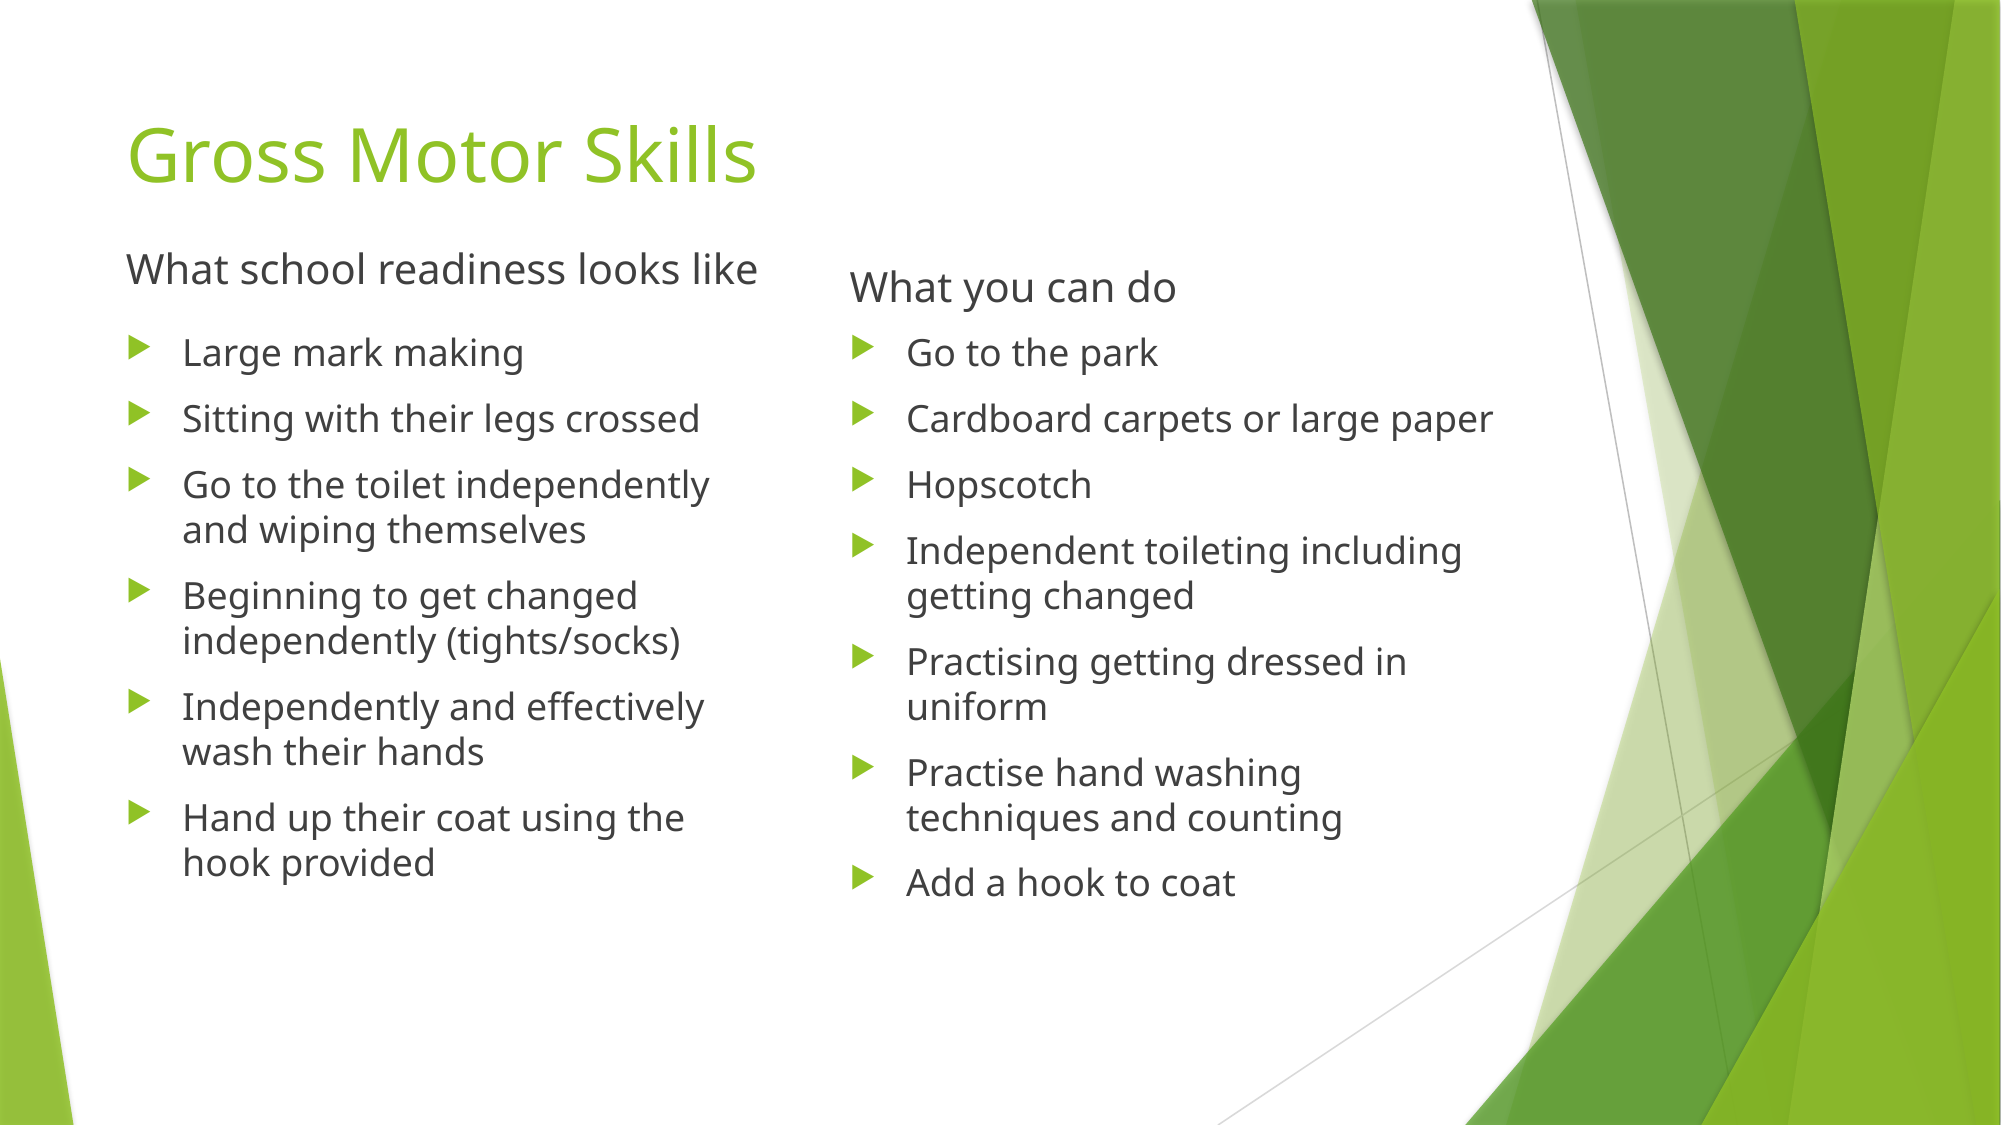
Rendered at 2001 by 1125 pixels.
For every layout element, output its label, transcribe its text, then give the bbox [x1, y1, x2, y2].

list What school readiness looks like [110, 205, 798, 301]
title Gross Motor Skills [111, 99, 1522, 242]
list Large mark making Sitting with their legs crossed Go to the toilet independently and wiping themselves Beginning to get changed independently (tights/socks) Independently and effectively wash their hands Hand up their coat using the hook provided [110, 321, 798, 991]
list Go to the park Cardboard carpets or large paper Hopscotch Independent toileting including getting changed Practising getting dressed in uniform Practise hand washing techniques and counting Add a hook to coat [834, 321, 1522, 991]
list What you can do [834, 223, 1522, 319]
